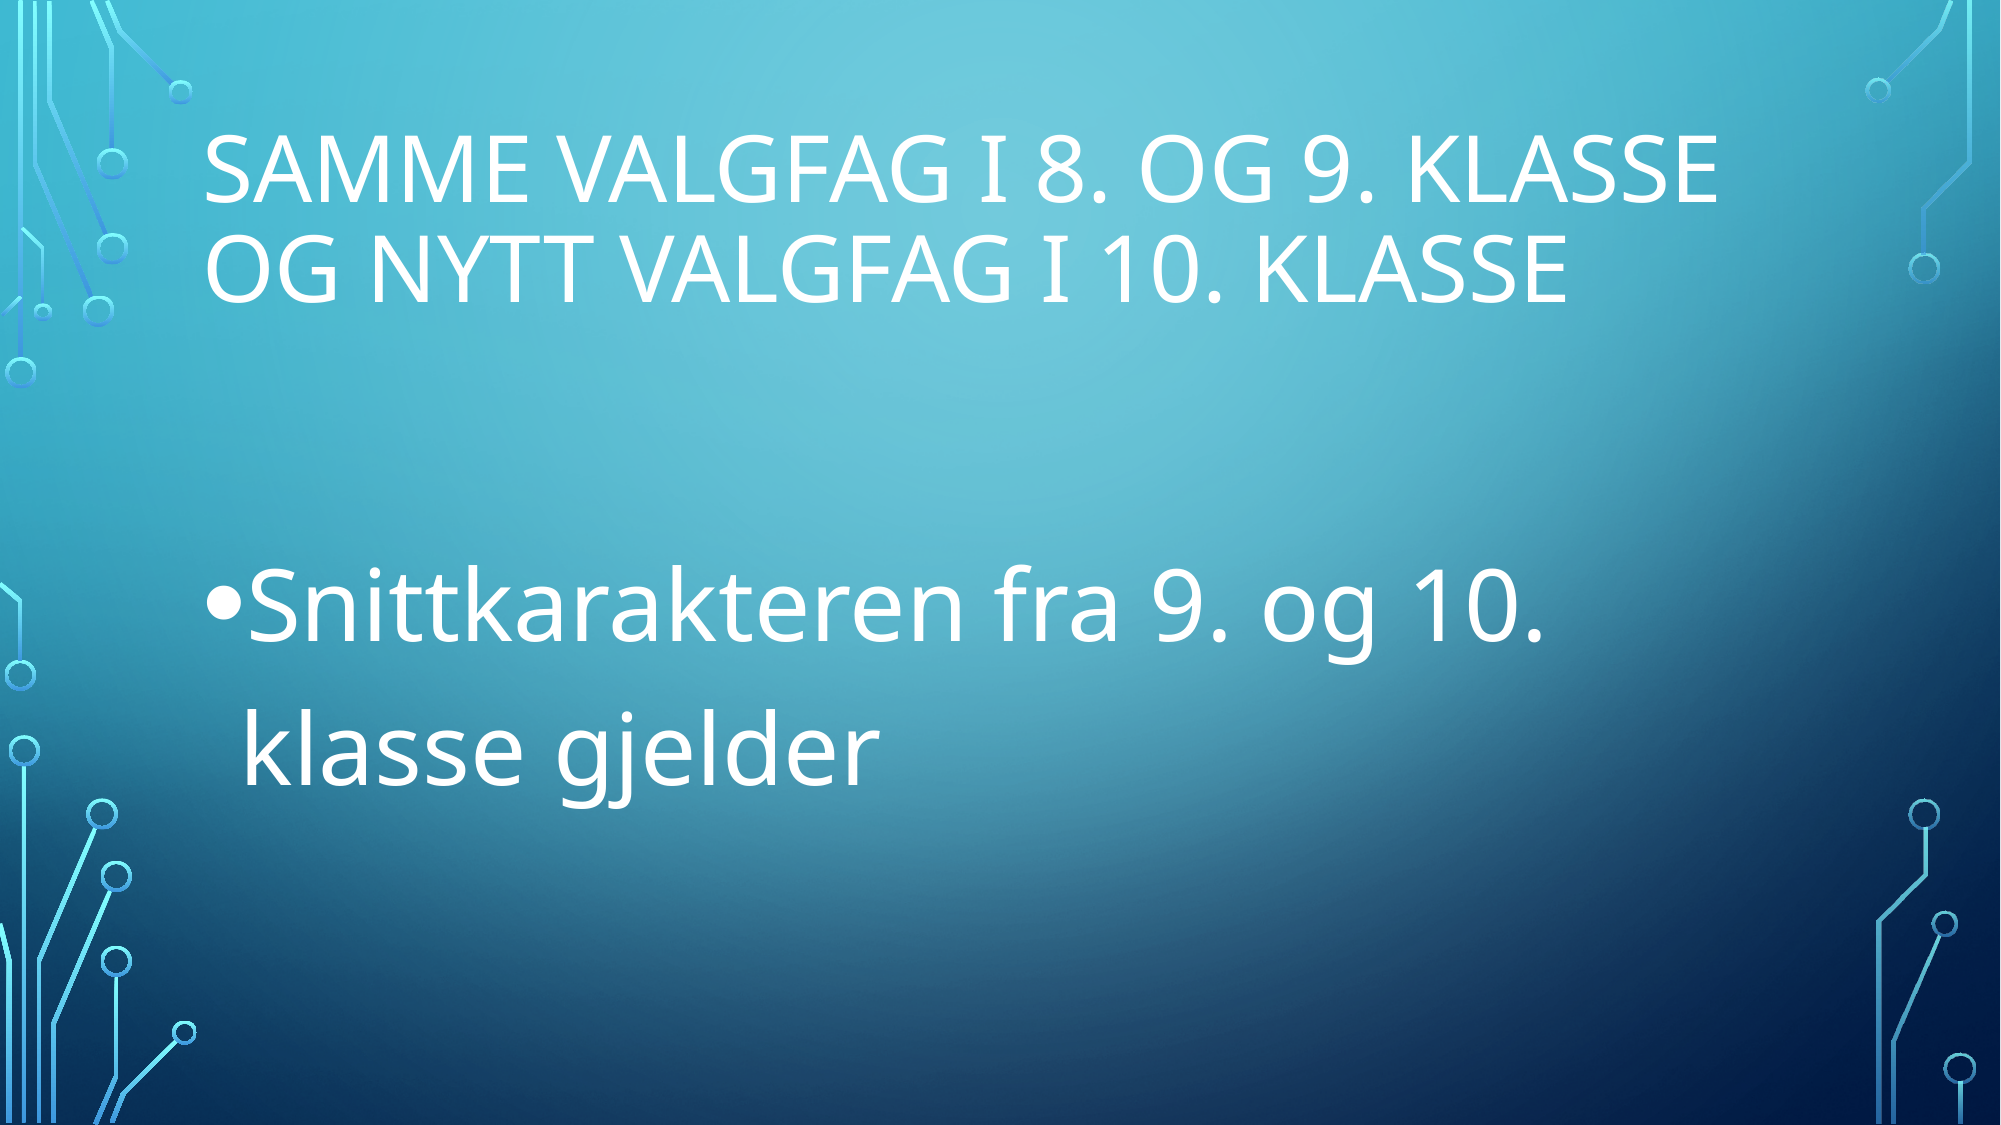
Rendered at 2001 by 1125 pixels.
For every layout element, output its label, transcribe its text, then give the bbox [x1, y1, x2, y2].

list Snittkarakteren fra 9. og 10. klasse gjelder [187, 369, 1813, 950]
title Samme valgfag i 8. og 9. klasse og nytt valgfag i 10. klasse [187, 101, 1813, 344]
